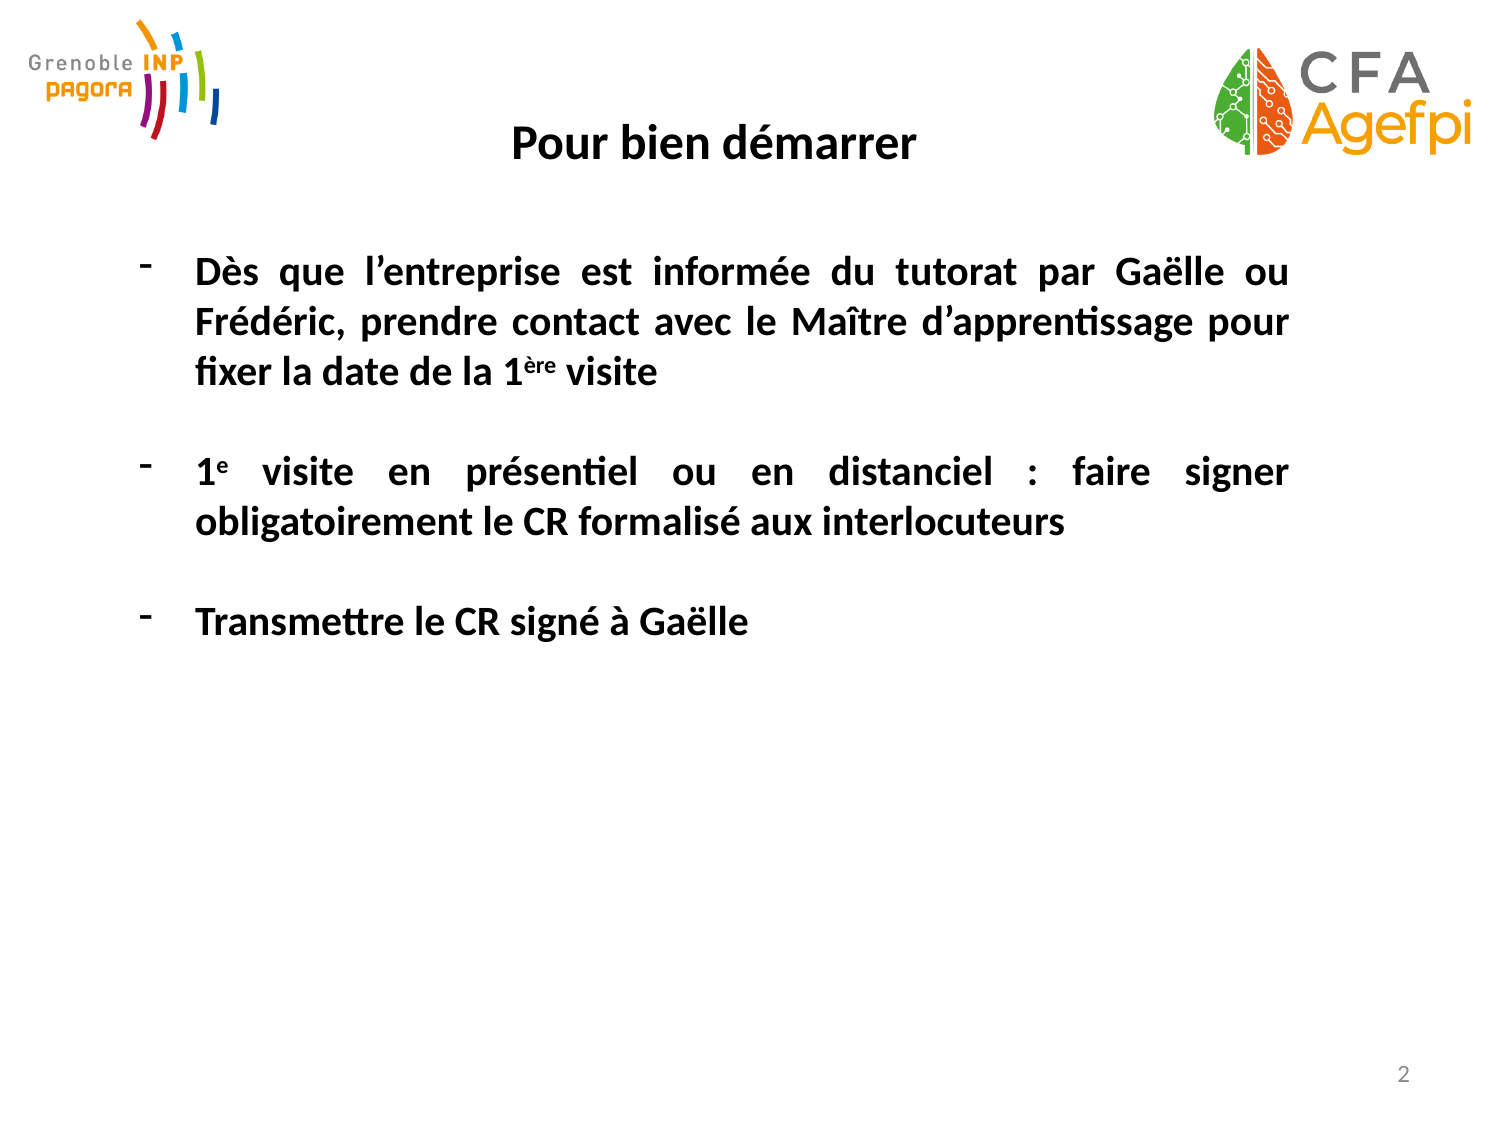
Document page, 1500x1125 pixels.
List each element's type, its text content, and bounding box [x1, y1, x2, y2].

text_box Pour bien démarrer Dès que l’entreprise est informée du tutorat par Gaëlle ou Frédéric, prendre contact avec le Maître d’apprentissage pour fixer la date de la 1ère visite 1e visite en présentiel ou en distanciel : faire signer obligatoirement le CR formalisé aux interlocuteurs Transmettre le CR signé à Gaëlle [123, 101, 1306, 652]
slide_number 2 [1074, 1042, 1425, 1103]
picture [1214, 48, 1471, 156]
picture [29, 18, 219, 140]
